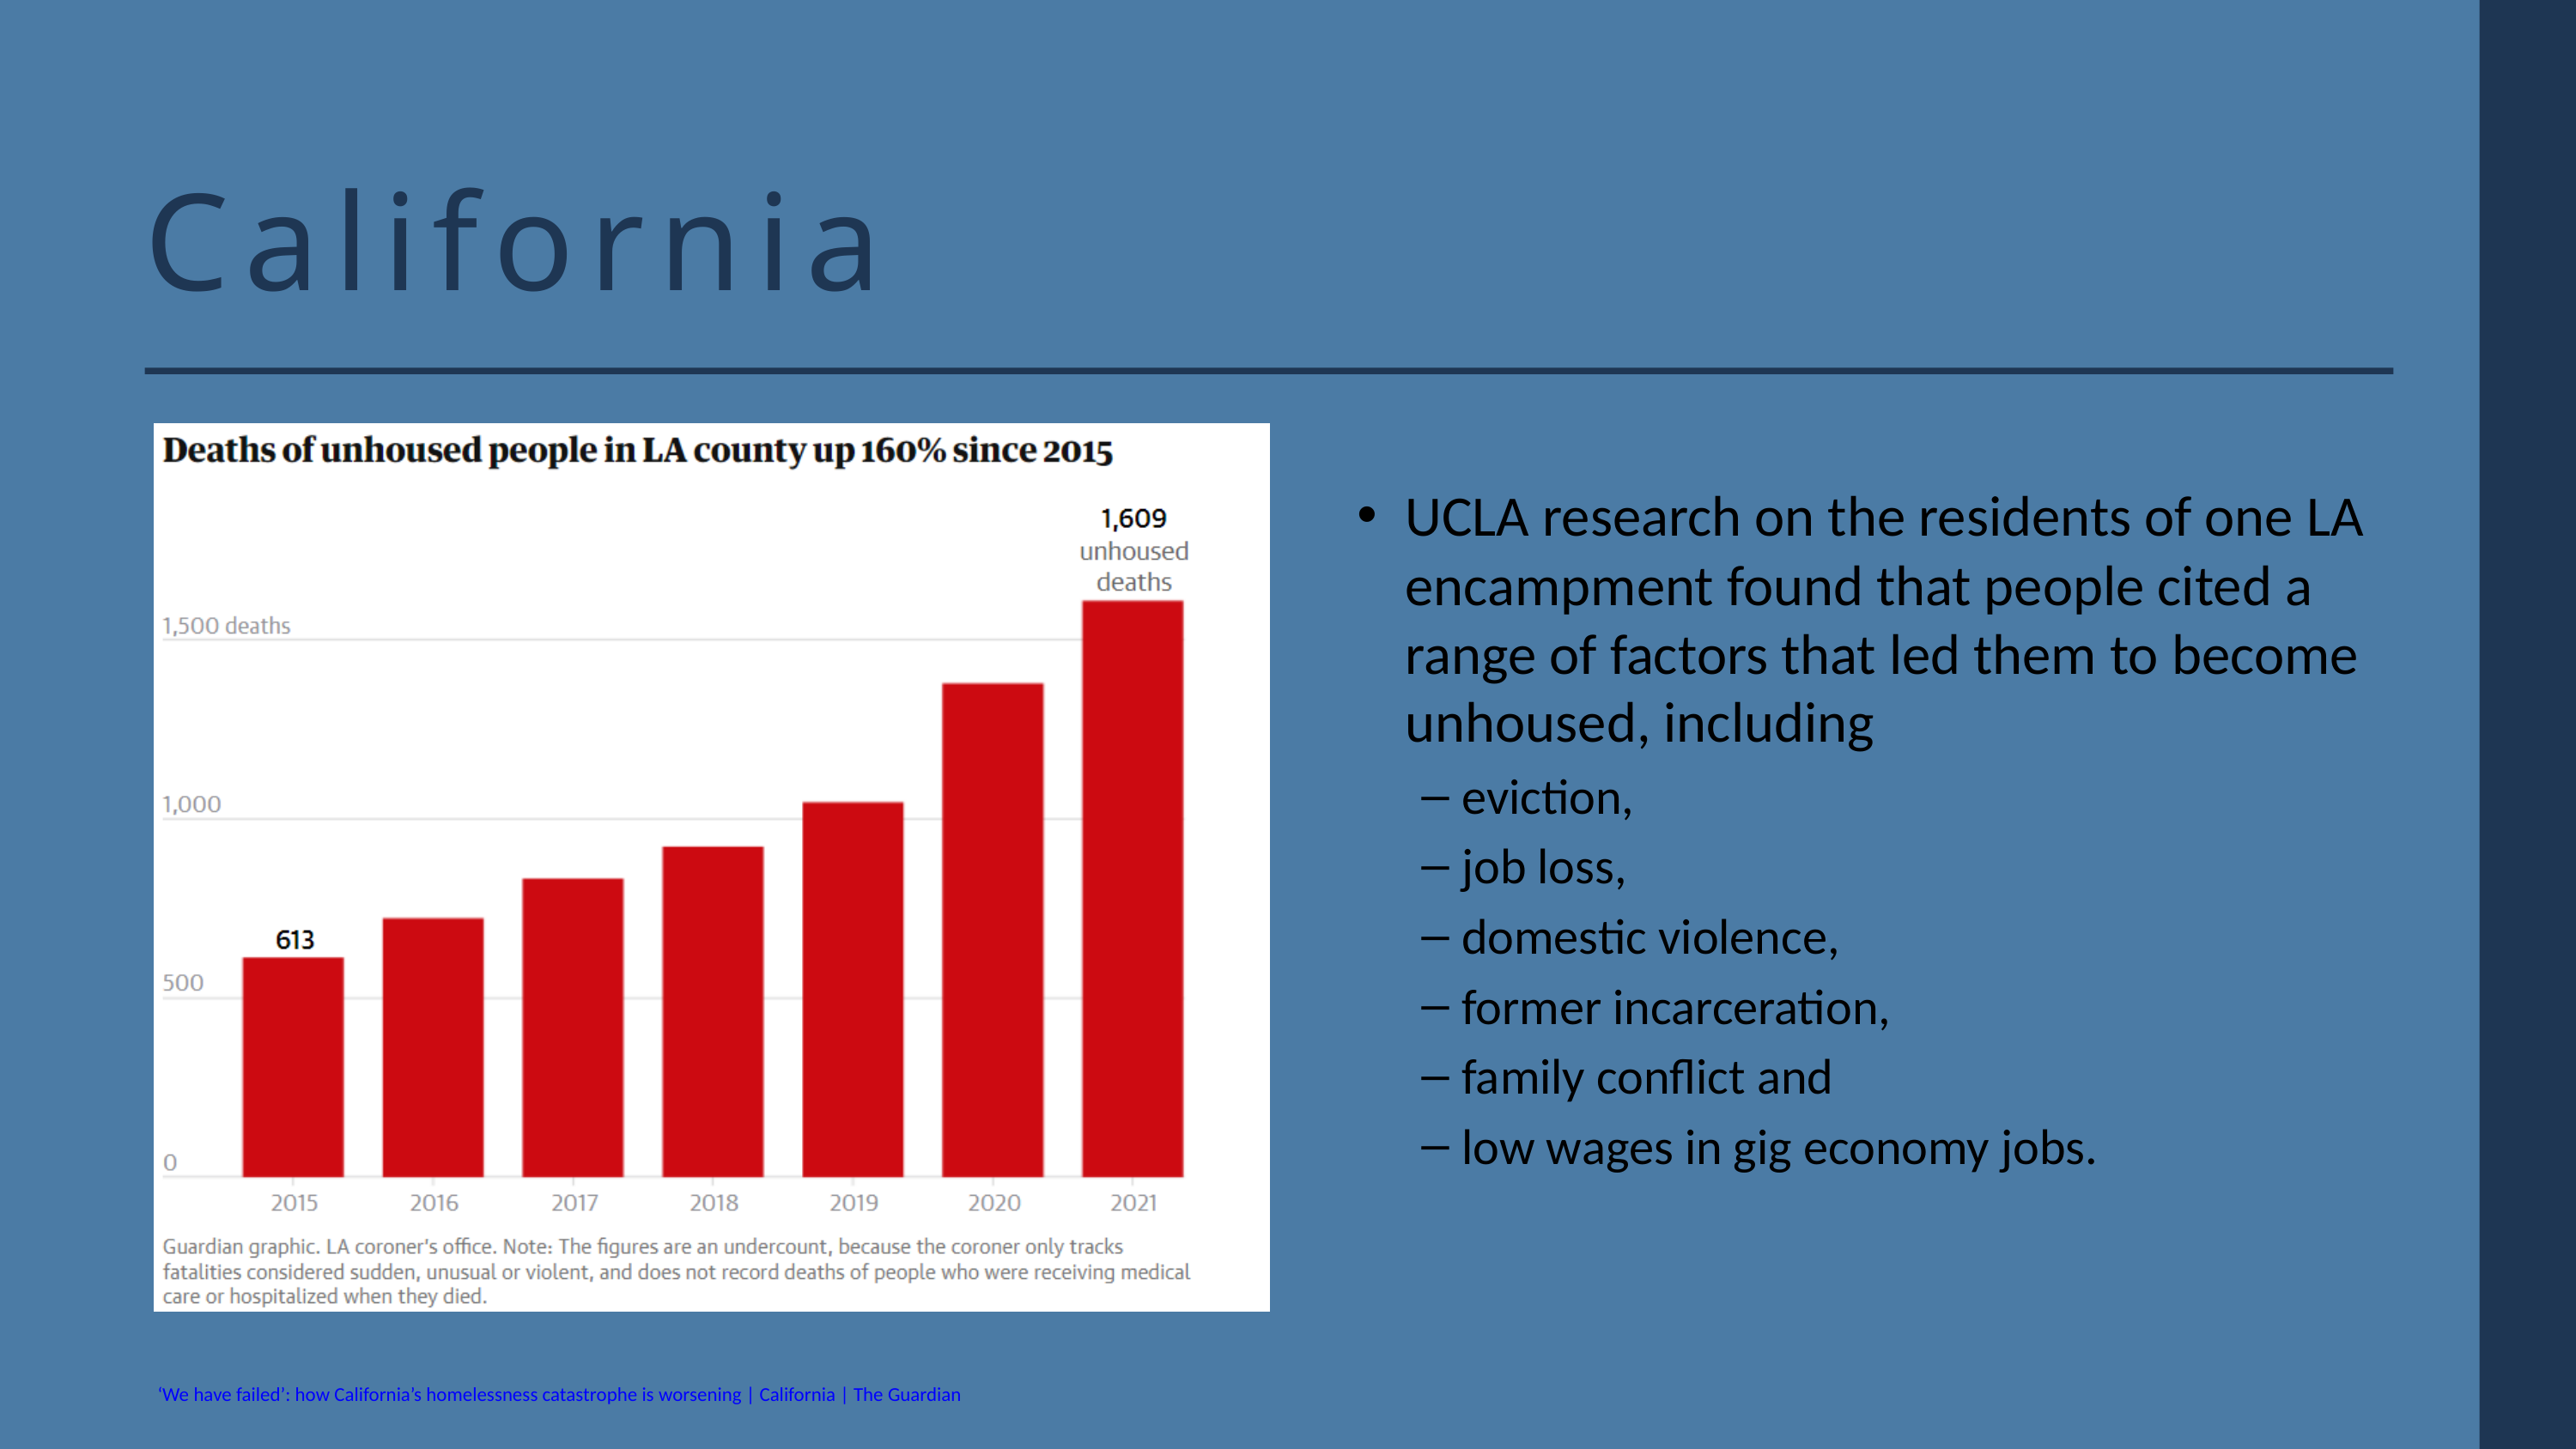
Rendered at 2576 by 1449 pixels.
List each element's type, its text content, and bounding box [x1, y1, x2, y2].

text_box ‘We have failed’: how California’s homelessness catastrophe is worsening | California | The Guardian [144, 1375, 1838, 1412]
list UCLA research on the residents of one LA encampment found that people cited a range of factors that led them to become unhoused, including eviction, job loss, domestic violence, former incarceration, family conflict and low wages in gig economy jobs. [1344, 472, 2432, 1262]
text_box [144, 129, 2432, 375]
picture [154, 423, 1270, 1312]
text_box [2479, 0, 2576, 1449]
